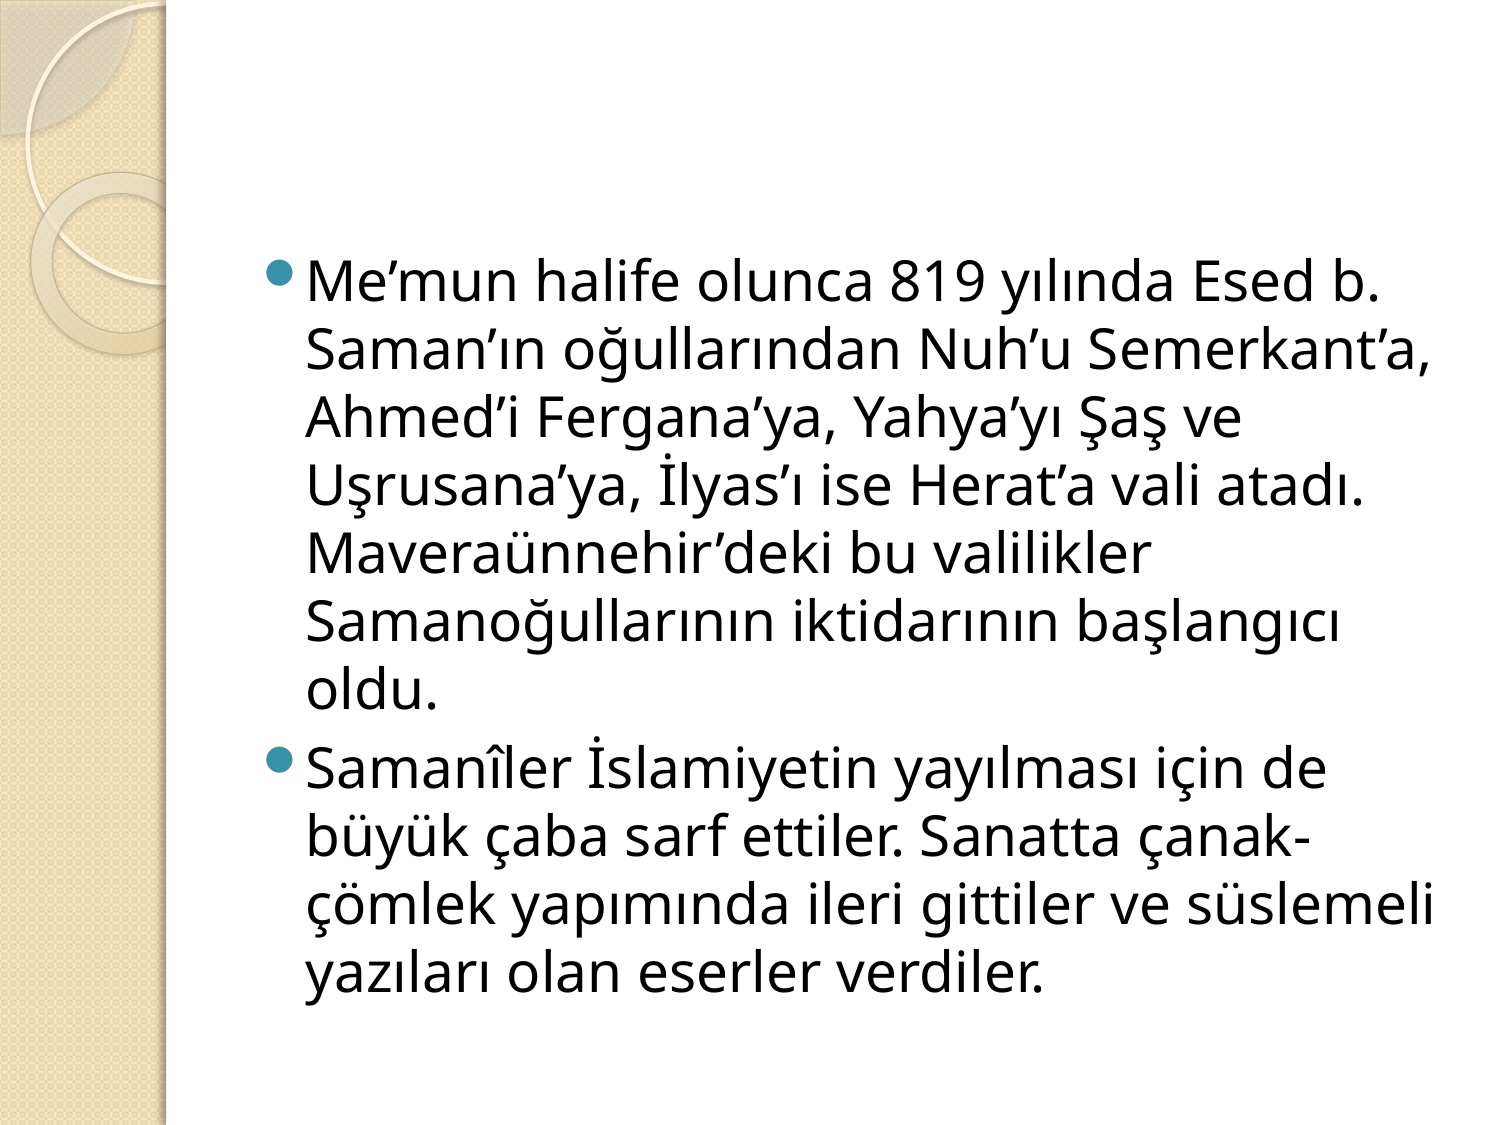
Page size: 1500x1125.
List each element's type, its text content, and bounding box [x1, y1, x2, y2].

list Me’mun halife olunca 819 yılında Esed b. Saman’ın oğullarından Nuh’u Semerkant’a, Ahmed’i Fergana’ya, Yahya’yı Şaş ve Uşrusana’ya, İlyas’ı ise Herat’a vali atadı. Maveraünnehir’deki bu valilikler Samanoğullarının iktidarının başlangıcı oldu. Samanîler İslamiyetin yayılması için de büyük çaba sarf ettiler. Sanatta çanak-çömlek yapımında ileri gittiler ve süslemeli yazıları olan eserler verdiler. [235, 237, 1466, 1025]
